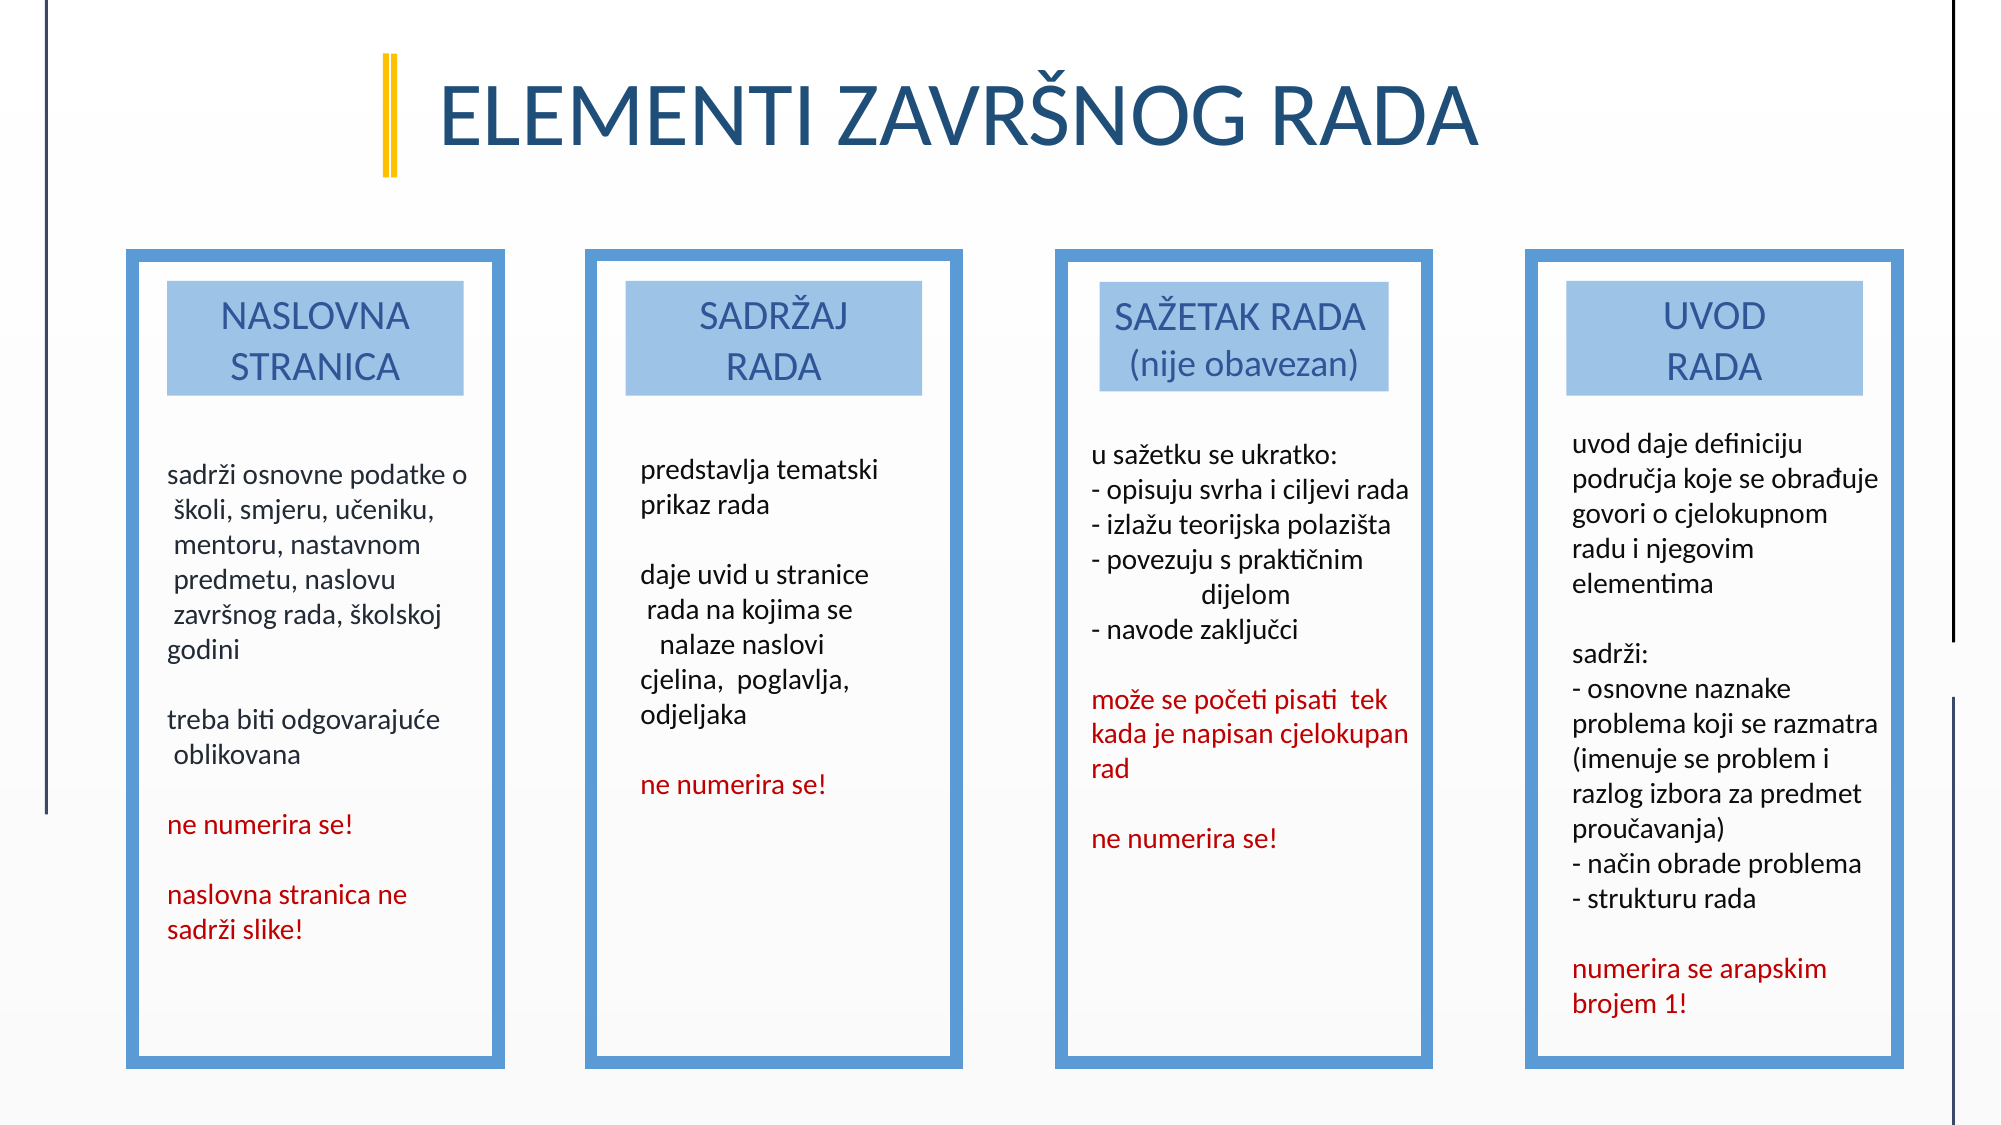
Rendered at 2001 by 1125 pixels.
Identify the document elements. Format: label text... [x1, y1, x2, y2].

text_box sadrži osnovne podatke o školi, smjeru, učeniku, mentoru, nastavnom predmetu, naslovu završnog rada, školskoj godini treba biti odgovarajuće oblikovana ne numerira se! naslovna stranica ne sadrži slike! [152, 358, 487, 953]
text_box predstavlja tematski prikaz rada daje uvid u stranice rada na kojima se nalaze naslovi cjelina, poglavlja, odjeljaka ne numerira se! [625, 443, 923, 873]
text_box [590, 254, 958, 1064]
text_box [1060, 254, 1428, 1064]
text_box NASLOVNA STRANICA [167, 280, 464, 396]
text_box [44, 0, 49, 816]
text_box [132, 254, 499, 1064]
text_box [1951, 696, 1956, 1125]
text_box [382, 53, 398, 178]
text_box [1531, 254, 1898, 1064]
text_box [1951, 0, 1956, 643]
text_box uvod daje definiciju područja koje se obrađuje govori o cjelokupnom radu i njegovim elementima sadrži: - osnovne naznake problema koji se razmatra (imenuje se problem i razlog izbora za predmet proučavanja) - način obrade problema - strukturu rada numerira se arapskim brojem 1! [1557, 417, 1898, 1027]
text_box ELEMENTI ZAVRŠNOG RADA [423, 46, 1496, 171]
text_box u sažetku se ukratko: - opisuju svrha i ciljevi rada - izlažu teorijska polazišta - povezuju s praktičnim dijelom - navode zaključci može se početi pisati tek kada je napisan cjelokupan rad ne numerira se! [1076, 392, 1430, 892]
